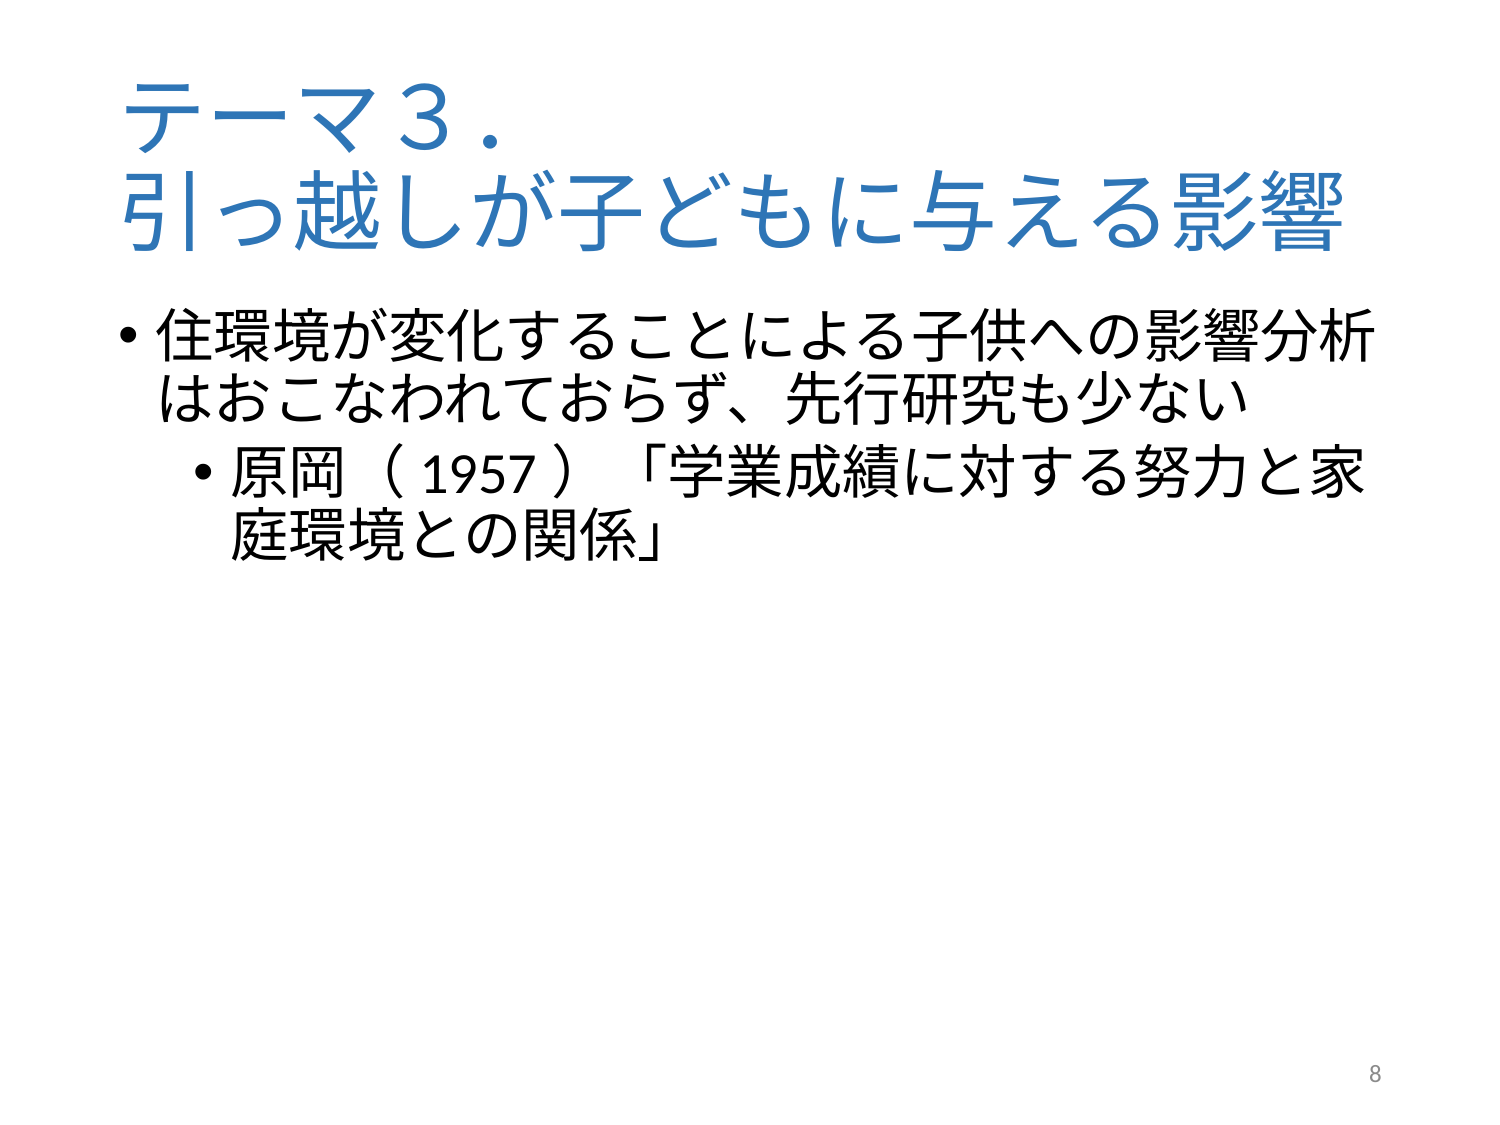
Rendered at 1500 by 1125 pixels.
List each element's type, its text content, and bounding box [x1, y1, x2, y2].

title テーマ３． 引っ越しが子どもに与える影響 [103, 59, 1397, 278]
slide_number 8 [1059, 1042, 1397, 1103]
list 住環境が変化することによる子供への影響分析はおこなわれておらず、先行研究も少ない 原岡（1957）「学業成績に対する努力と家庭環境との関係」 [103, 299, 1397, 1014]
